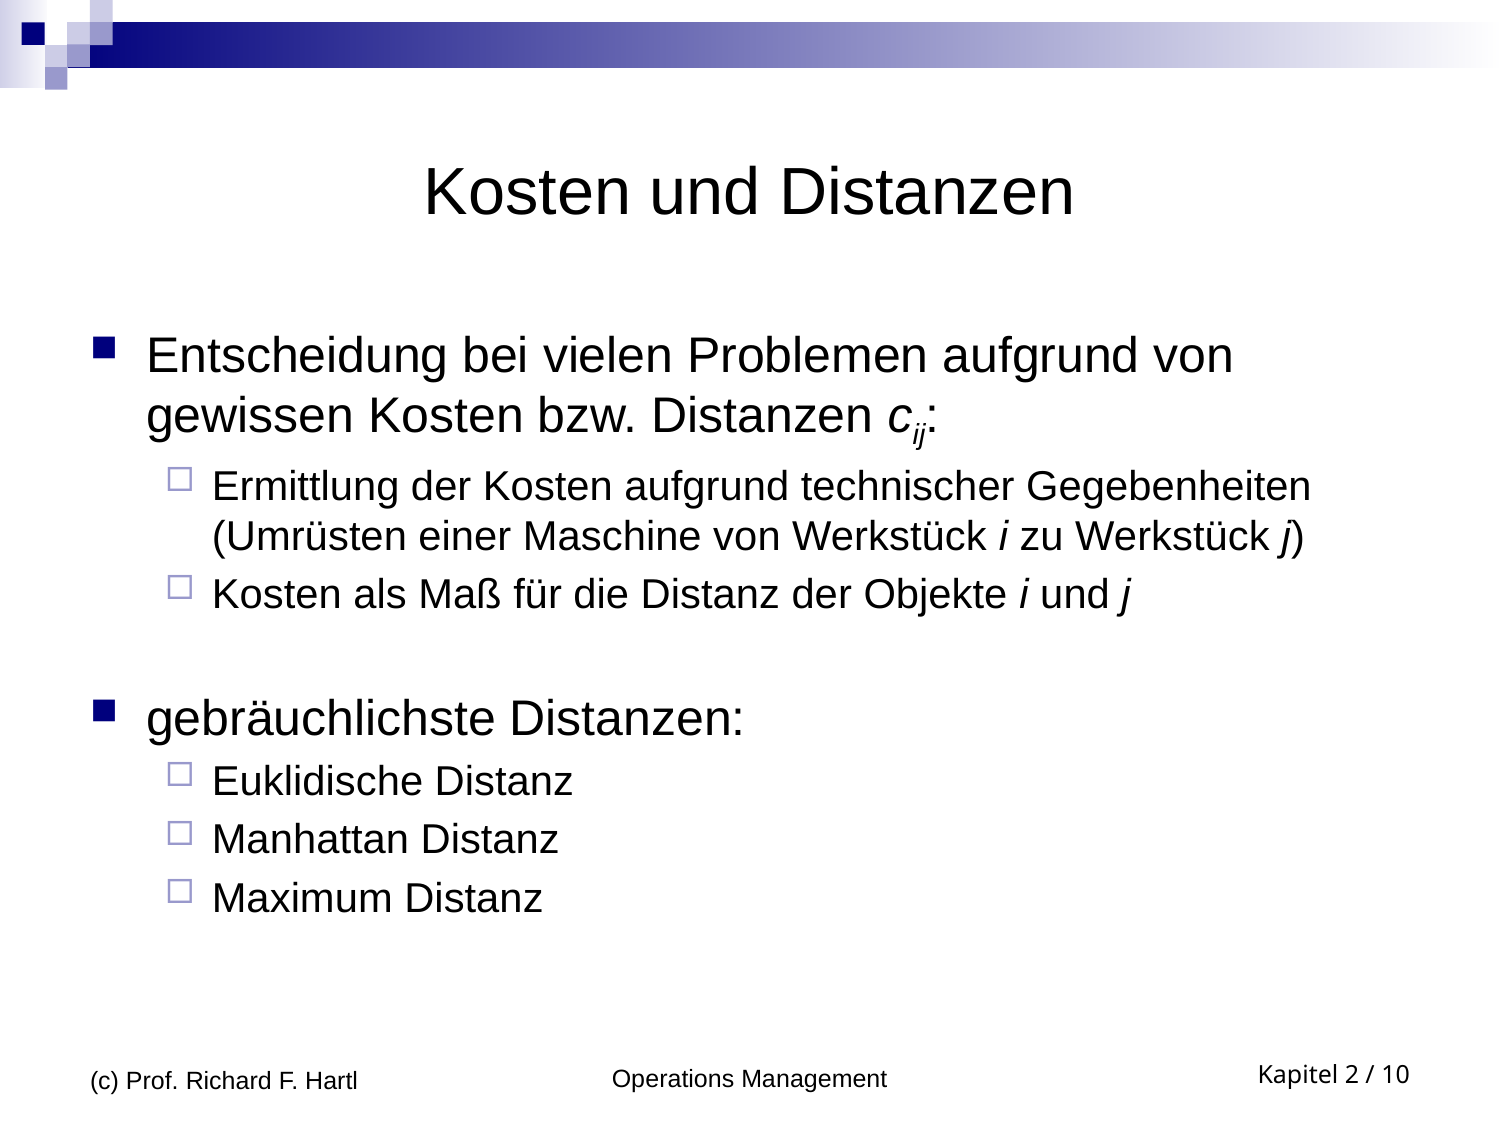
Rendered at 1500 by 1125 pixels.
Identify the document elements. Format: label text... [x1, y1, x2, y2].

slide_number (c) Prof. Richard F. Hartl [75, 1024, 425, 1103]
list Entscheidung bei vielen Problemen aufgrund von gewissen Kosten bzw. Distanzen cij: Ermittlung der Kosten aufgrund technischer Gegebenheiten (Umrüsten einer Maschine von Werkstück i zu Werkstück j) Kosten als Maß für die Distanz der Objekte i und j gebräuchlichste Distanzen: Euklidische Distanz Manhattan Distanz Maximum Distanz [75, 314, 1425, 1012]
title Kosten und Distanzen [75, 75, 1425, 300]
footer Operations Management [512, 1025, 988, 1100]
slide_number Kapitel 2 / 10 [1074, 1025, 1425, 1100]
